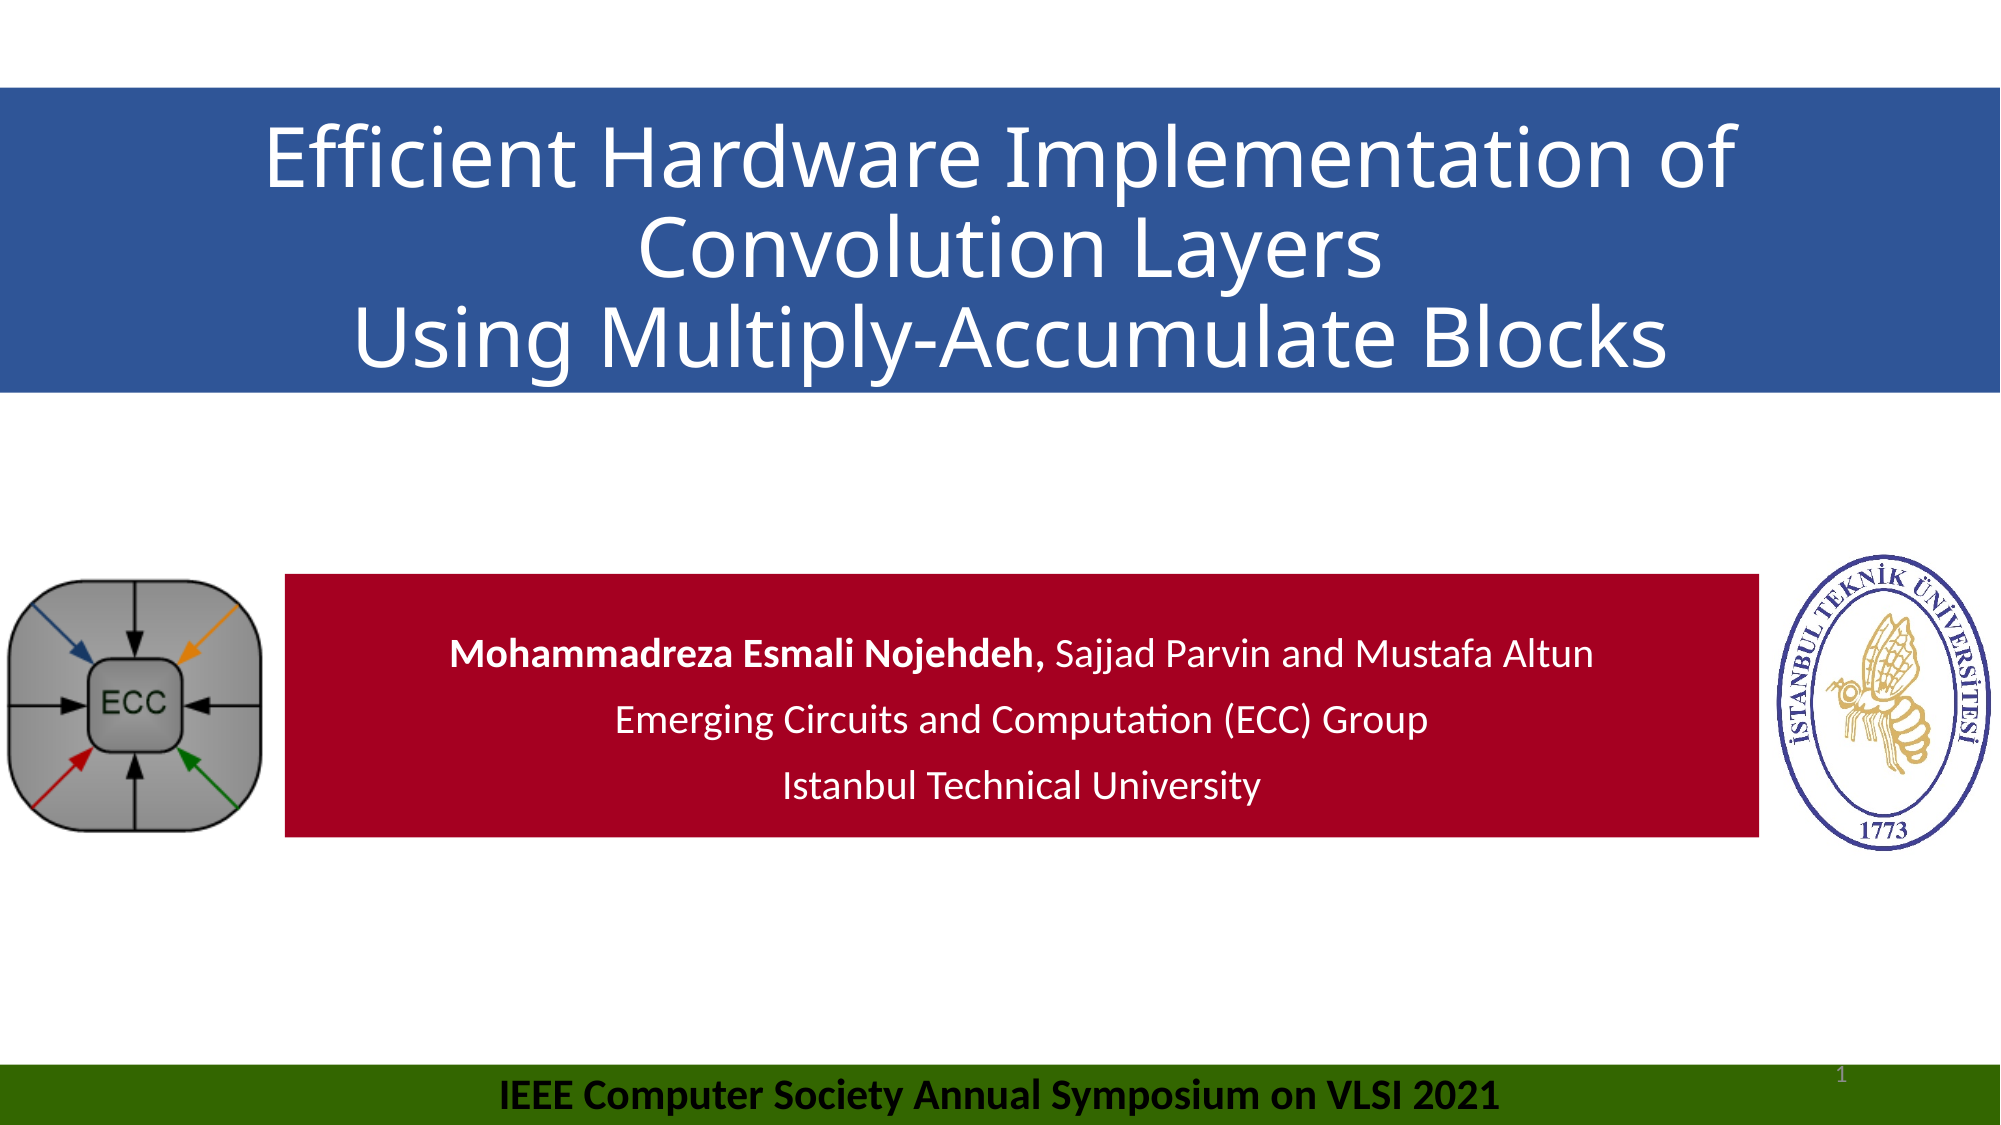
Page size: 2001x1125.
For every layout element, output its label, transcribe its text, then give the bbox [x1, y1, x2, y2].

picture [1, 571, 272, 844]
title Efficient Hardware Implementation of Convolution Layers Using Multiply-Accumulate Blocks [0, 87, 2000, 393]
subtitle Mohammadreza Esmali Nojehdeh, Sajjad Parvin and Mustafa Altun Emerging Circuits and Computation (ECC) Group Istanbul Technical University [284, 573, 1760, 838]
picture [1772, 550, 1996, 856]
text_box IEEE Computer Society Annual Symposium on VLSI 2021 [0, 1064, 2000, 1125]
slide_number 1 [1412, 1042, 1863, 1103]
